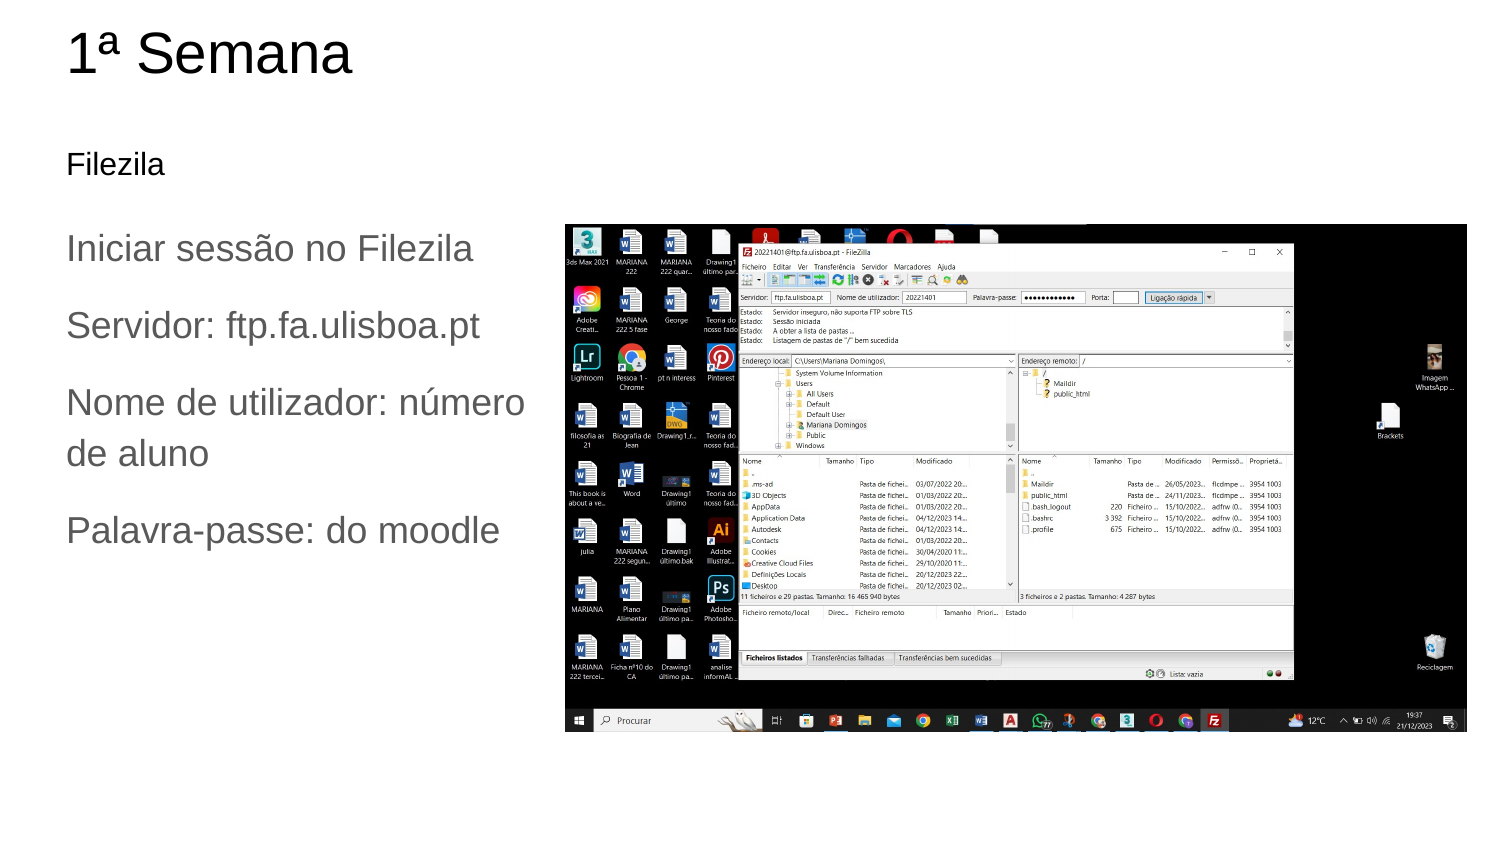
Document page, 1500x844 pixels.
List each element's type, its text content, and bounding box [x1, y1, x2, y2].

picture [565, 224, 1468, 732]
text_box 1ª Semana [51, 0, 493, 100]
list Iniciar sessão no Filezila Servidor: ftp.fa.ulisboa.pt Nome de utilizador: número de aluno Palavra-passe: do moodle [51, 202, 566, 754]
title Filezila [51, 128, 1449, 198]
